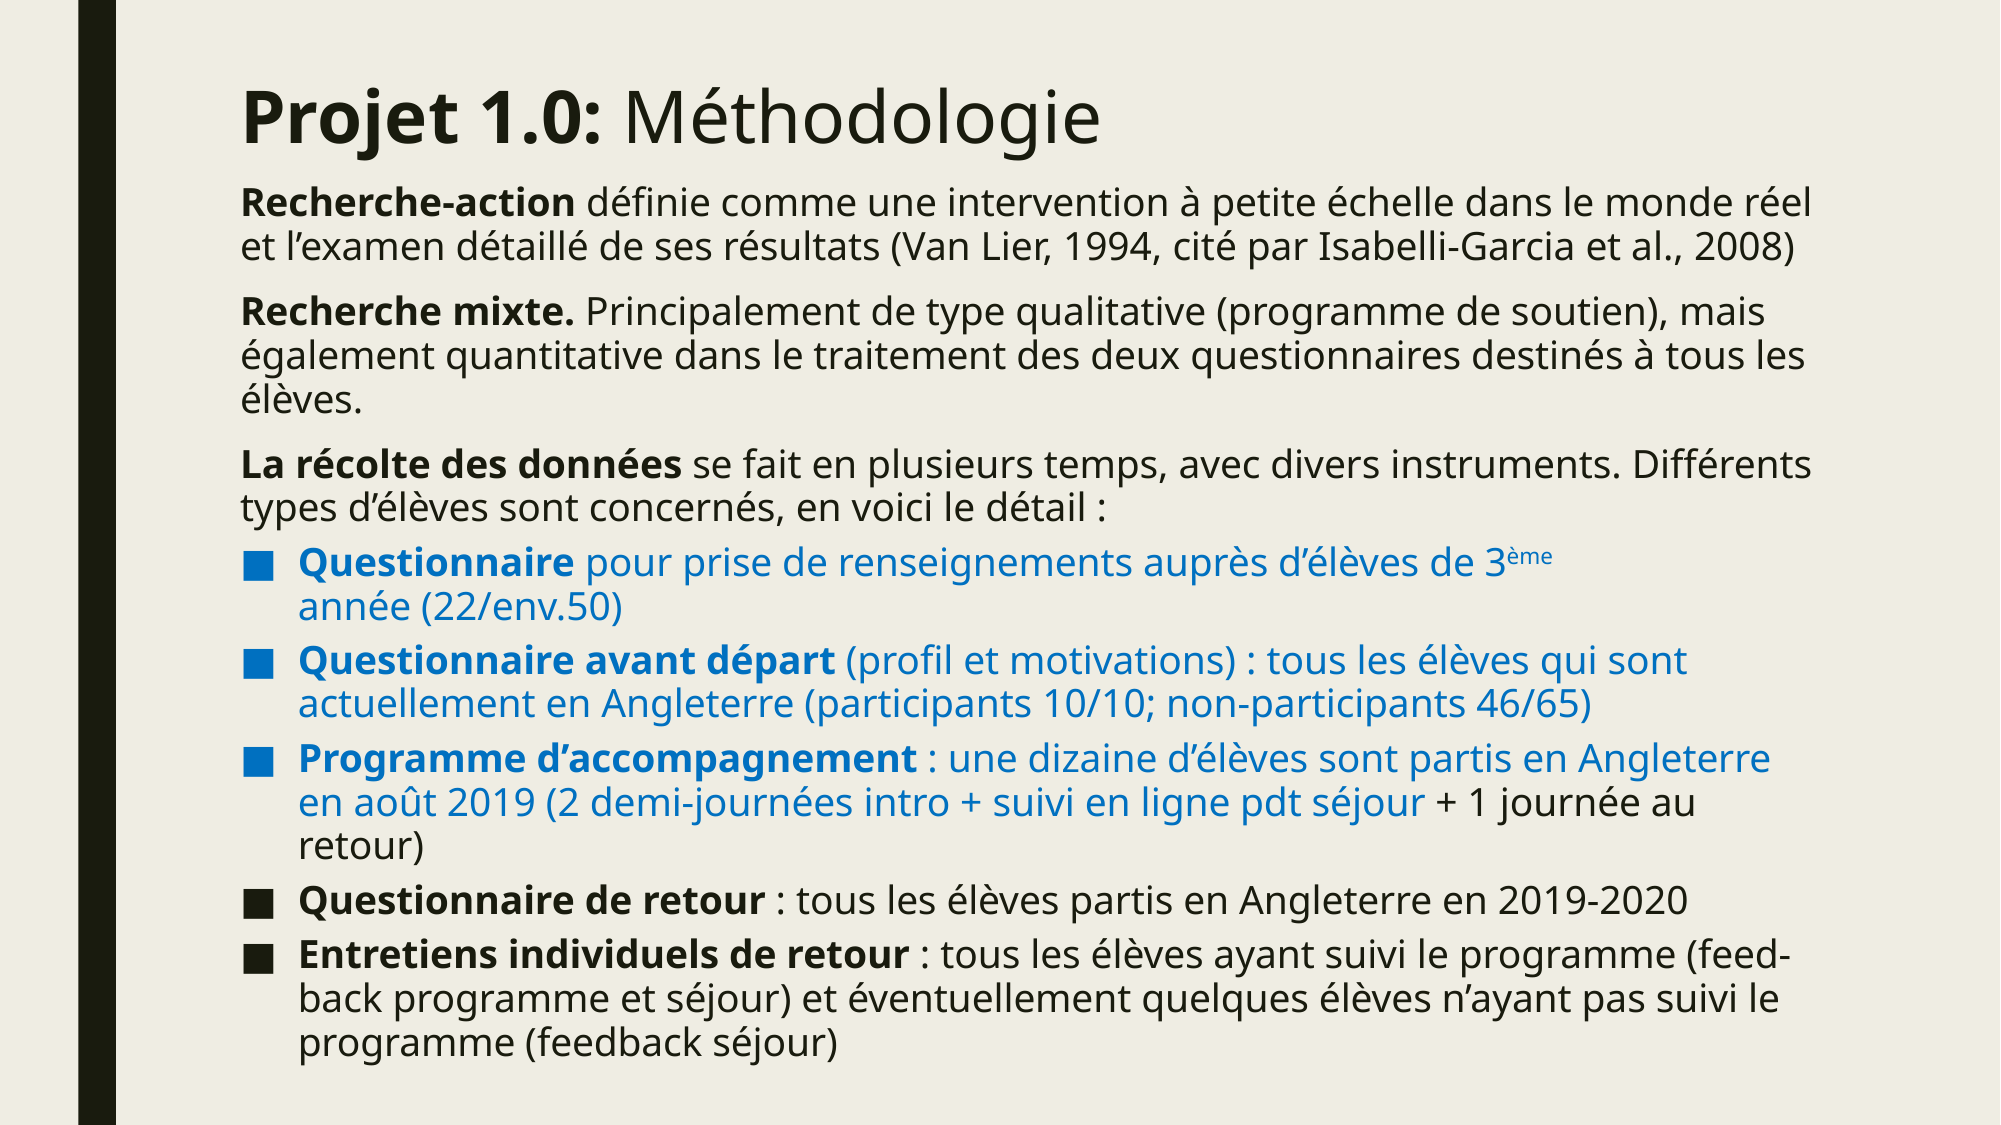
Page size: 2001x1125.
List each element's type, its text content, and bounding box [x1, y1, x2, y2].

title Projet 1.0: Méthodologie [225, 73, 1800, 174]
list Recherche-action définie comme une intervention à petite échelle dans le monde réel et l’examen détaillé de ses résultats (Van Lier, 1994, cité par Isabelli-Garcia et al., 2008) Recherche mixte. Principalement de type qualitative (programme de soutien), mais également quantitative dans le traitement des deux questionnaires destinés à tous les élèves. La récolte des données se fait en plusieurs temps, avec divers instruments. Différents types d’élèves sont concernés, en voici le détail : Questionnaire pour prise de renseignements auprès d’élèves de 3ème année (22/env.50) Questionnaire avant départ (profil et motivations) : tous les élèves qui sont actuellement en Angleterre (participants 10/10; non-participants 46/65) Programme d’accompagnement : une dizaine d’élèves sont partis en Angleterre en août 2019 (2 demi-journées intro + suivi en ligne pdt séjour + 1 journée au retour) Questionnaire de retour : tous les élèves partis en Angleterre en 2019-2020 Entretiens individuels de retour : tous les élèves ayant suivi le programme (feed-back programme et séjour) et éventuellement quelques élèves n’ayant pas suivi le programme (feedback séjour) [225, 174, 1834, 1125]
